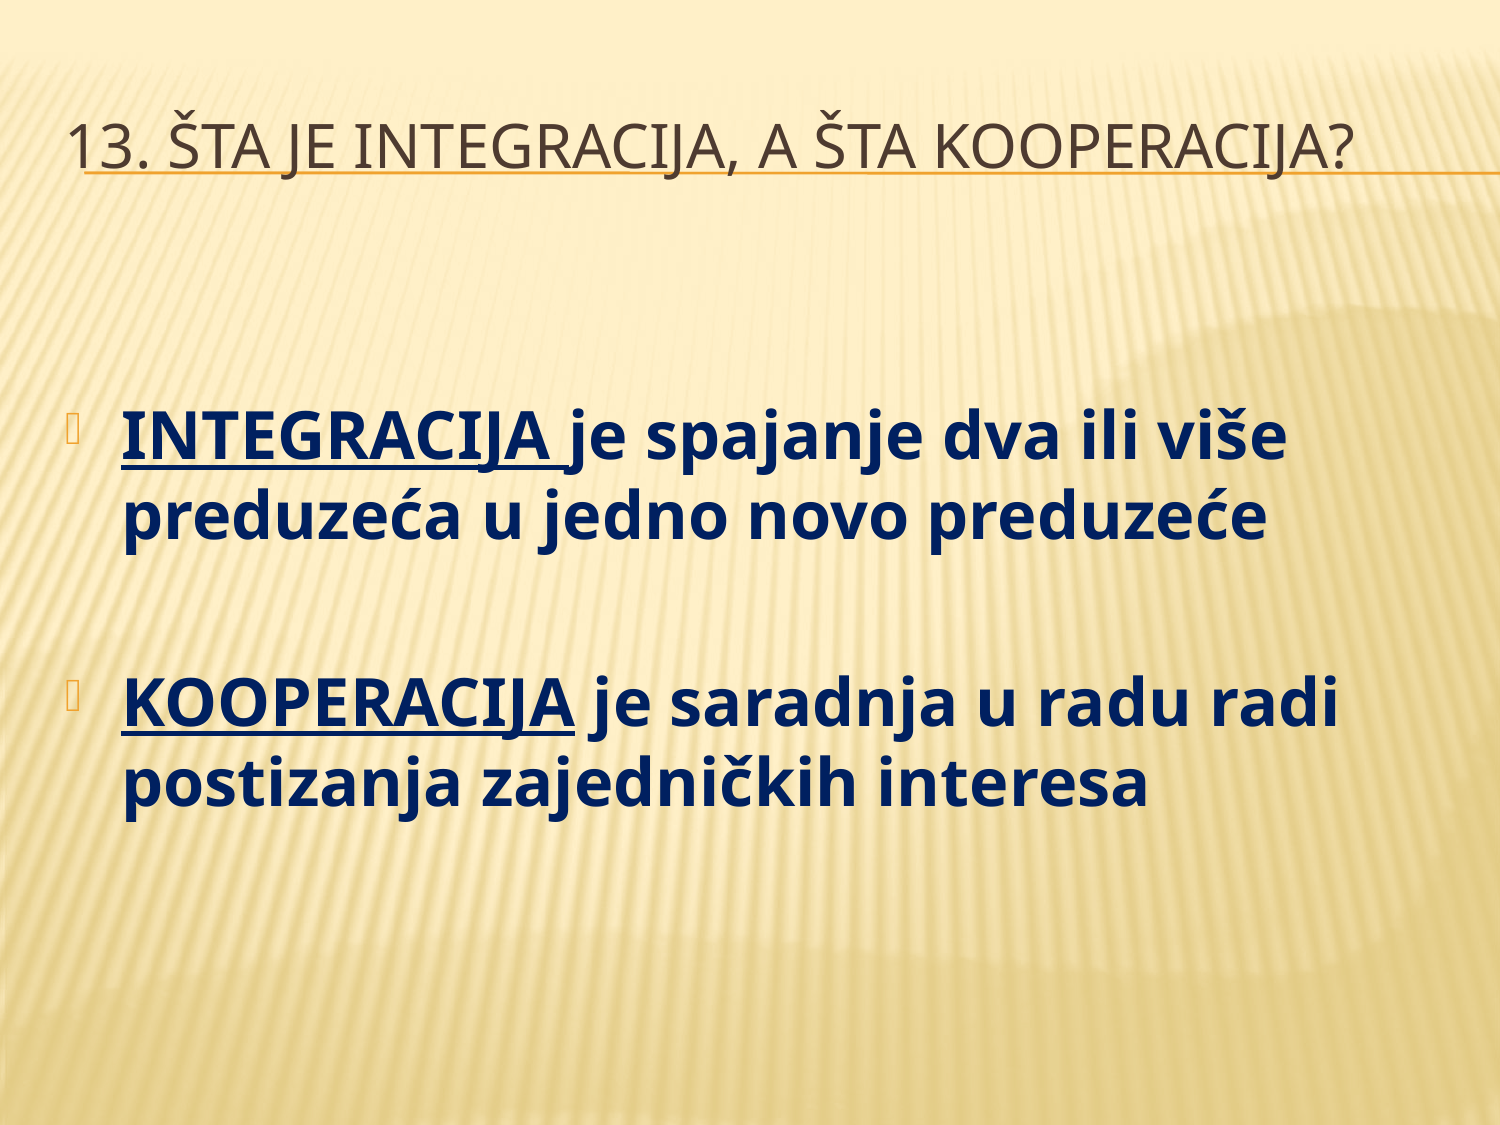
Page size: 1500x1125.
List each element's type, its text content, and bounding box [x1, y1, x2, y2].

title 13. Šta je integracija, a šta kooperacija? [50, 75, 1475, 213]
list INTEGRACIJA je spajanje dva ili više preduzeća u jedno novo preduzeće KOOPERACIJA je saradnja u radu radi postizanja zajedničkih interesa [49, 385, 1476, 998]
